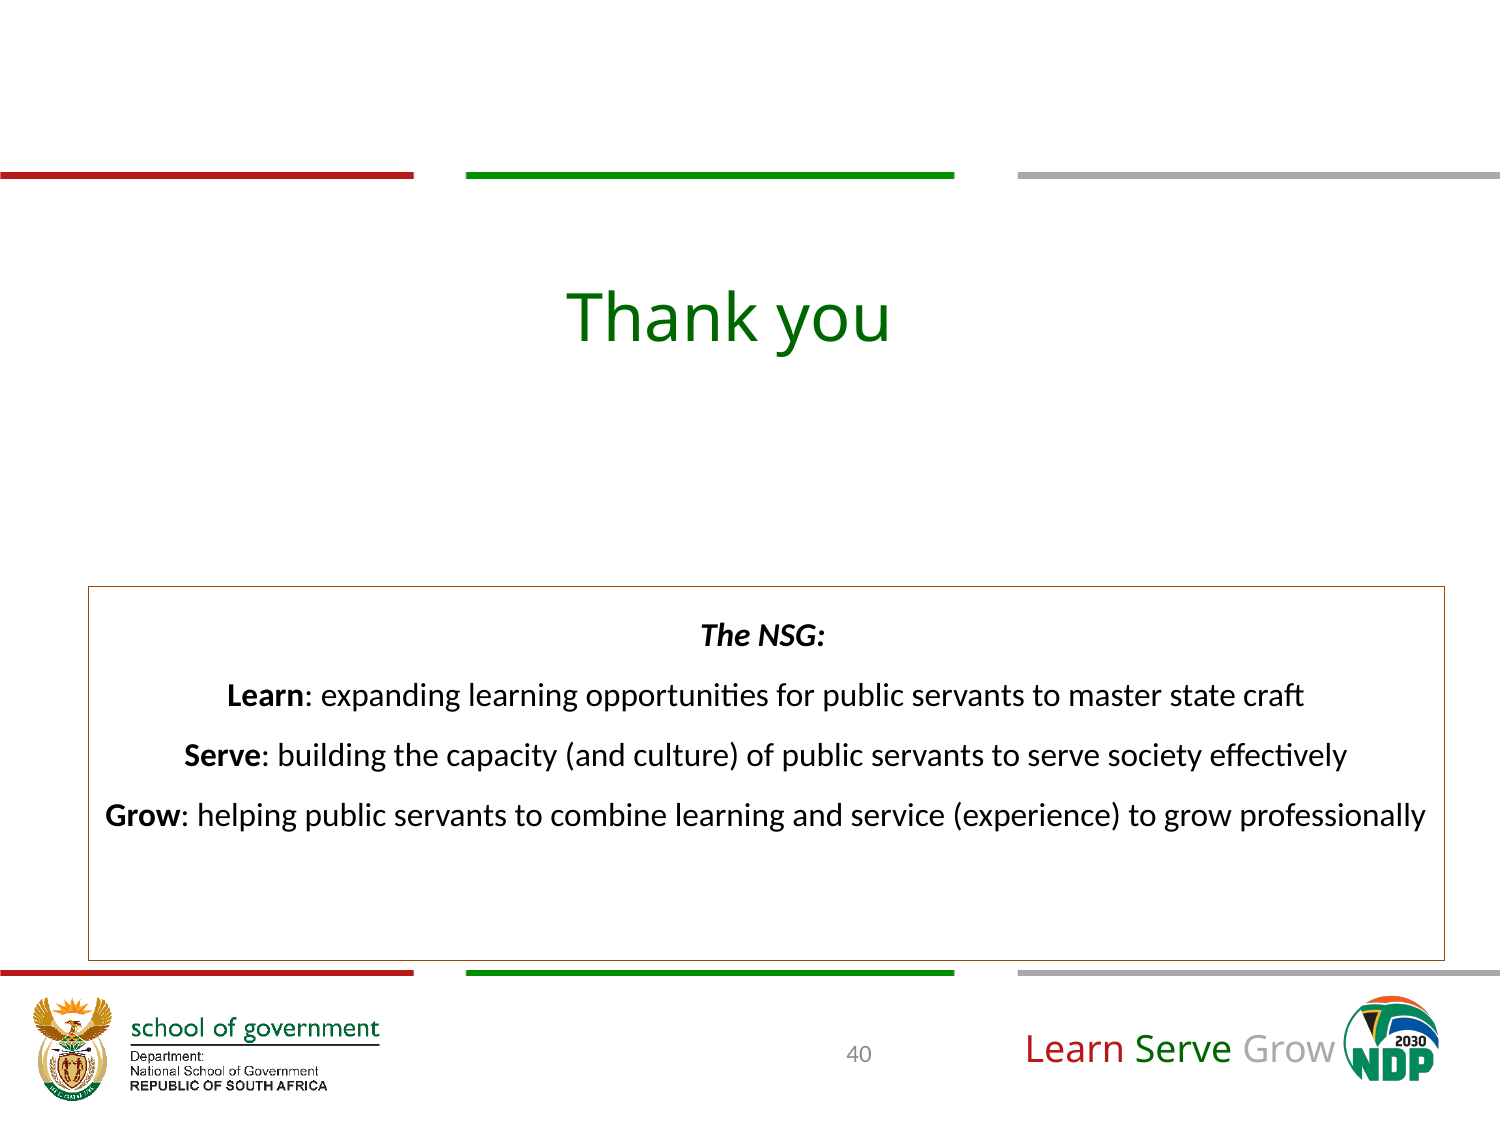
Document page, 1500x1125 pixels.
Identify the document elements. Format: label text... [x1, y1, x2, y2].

slide_number 40 [537, 1022, 888, 1083]
picture [17, 989, 395, 1106]
text_box The NSG: Learn: expanding learning opportunities for public servants to master state craft Serve: building the capacity (and culture) of public servants to serve society effectively Grow: helping public servants to combine learning and service (experience) to grow professionally [88, 586, 1445, 961]
picture [0, 970, 1500, 976]
list Thank you [17, 267, 1459, 504]
picture [0, 172, 1500, 179]
